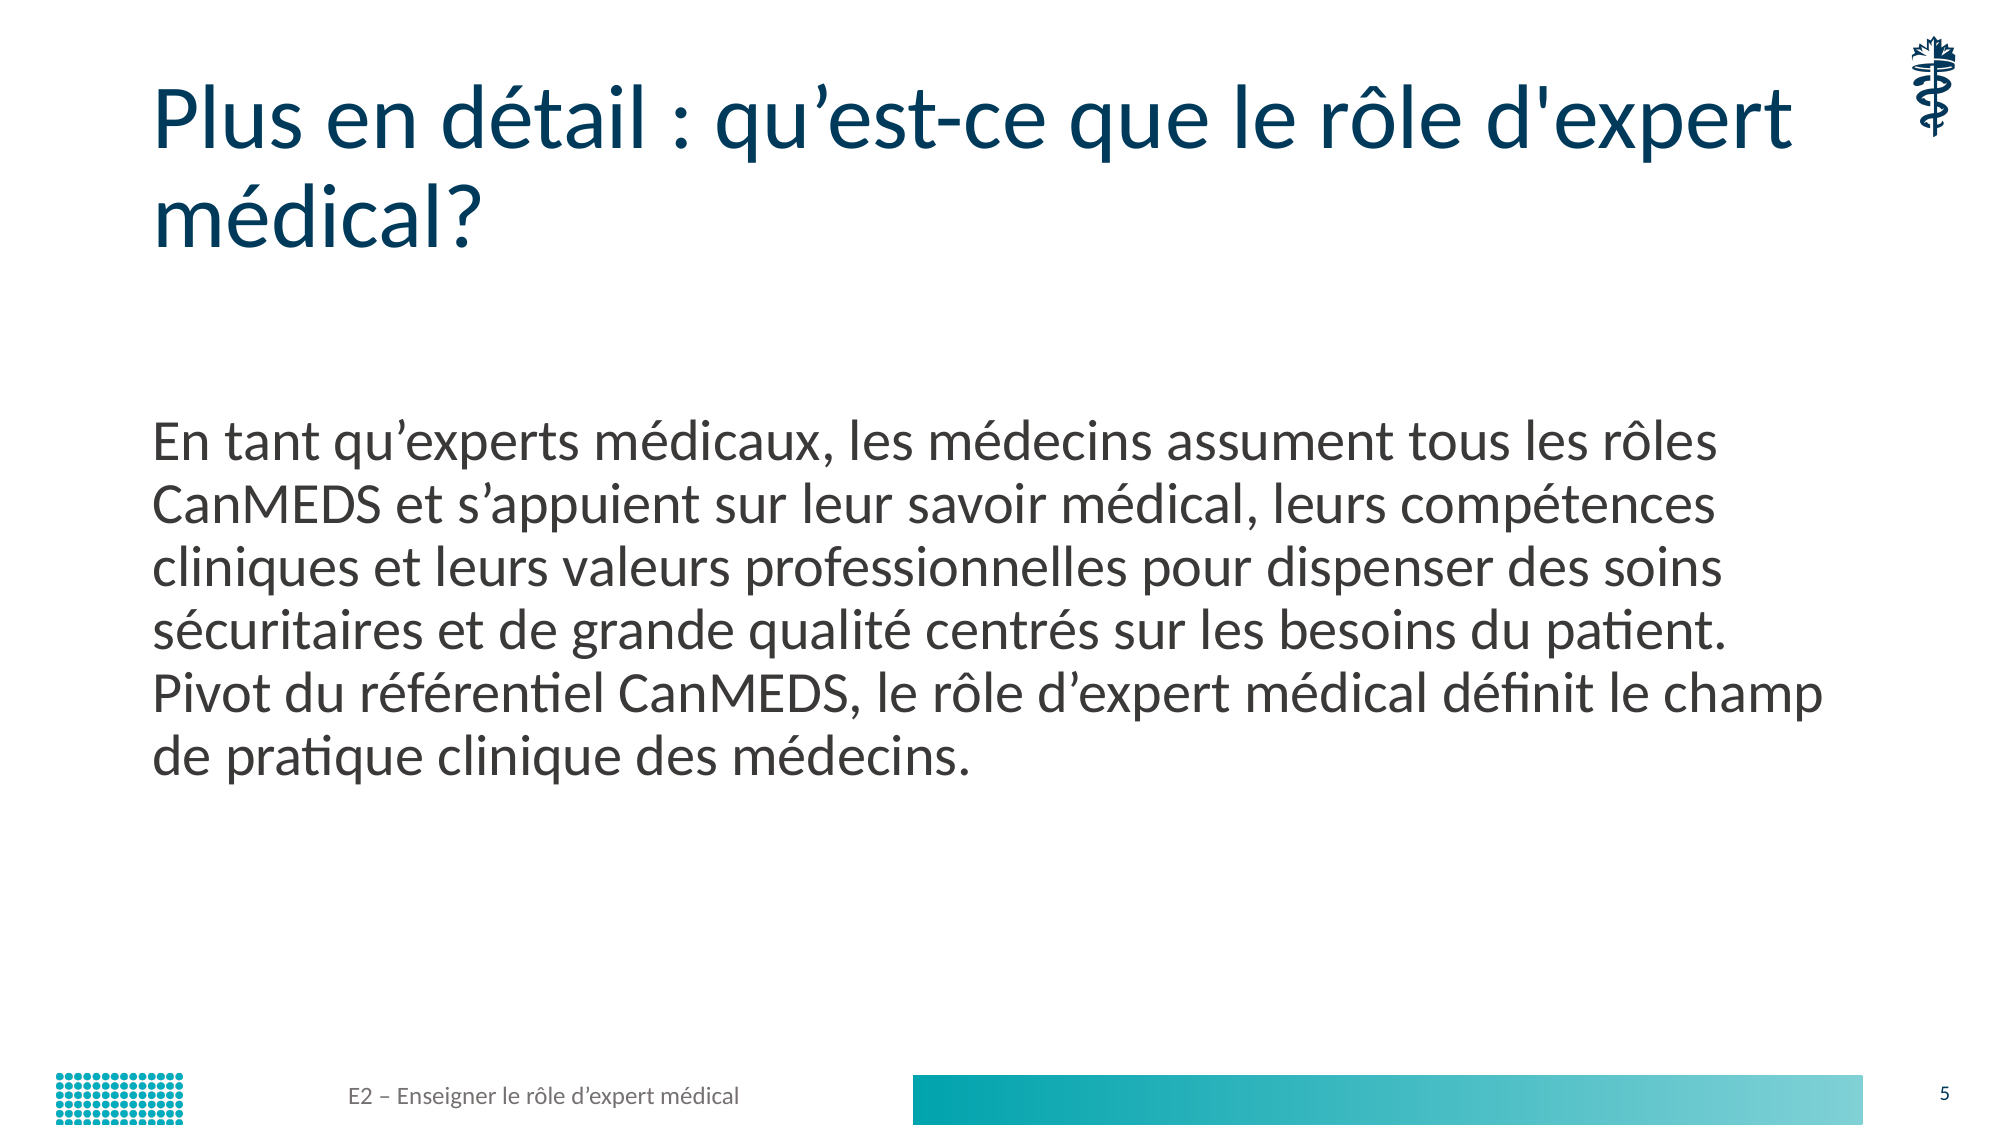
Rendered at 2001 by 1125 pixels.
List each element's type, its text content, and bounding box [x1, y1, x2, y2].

footer E2 – Enseigner le rôle d’expert médical [211, 1071, 877, 1124]
picture [1899, 24, 1968, 149]
list En tant qu’experts médicaux, les médecins assument tous les rôles CanMEDS et s’appuient sur leur savoir médical, leurs compétences cliniques et leurs valeurs professionnelles pour dispenser des soins sécuritaires et de grande qualité centrés sur les besoins du patient. Pivot du référentiel CanMEDS, le rôle d’expert médical définit le champ de pratique clinique des médecins. [137, 299, 1863, 1014]
picture [52, 1071, 186, 1125]
slide_number 5 [1862, 1071, 1966, 1124]
title Plus en détail : qu’est-ce que le rôle d'expert médical? [137, 59, 1863, 278]
